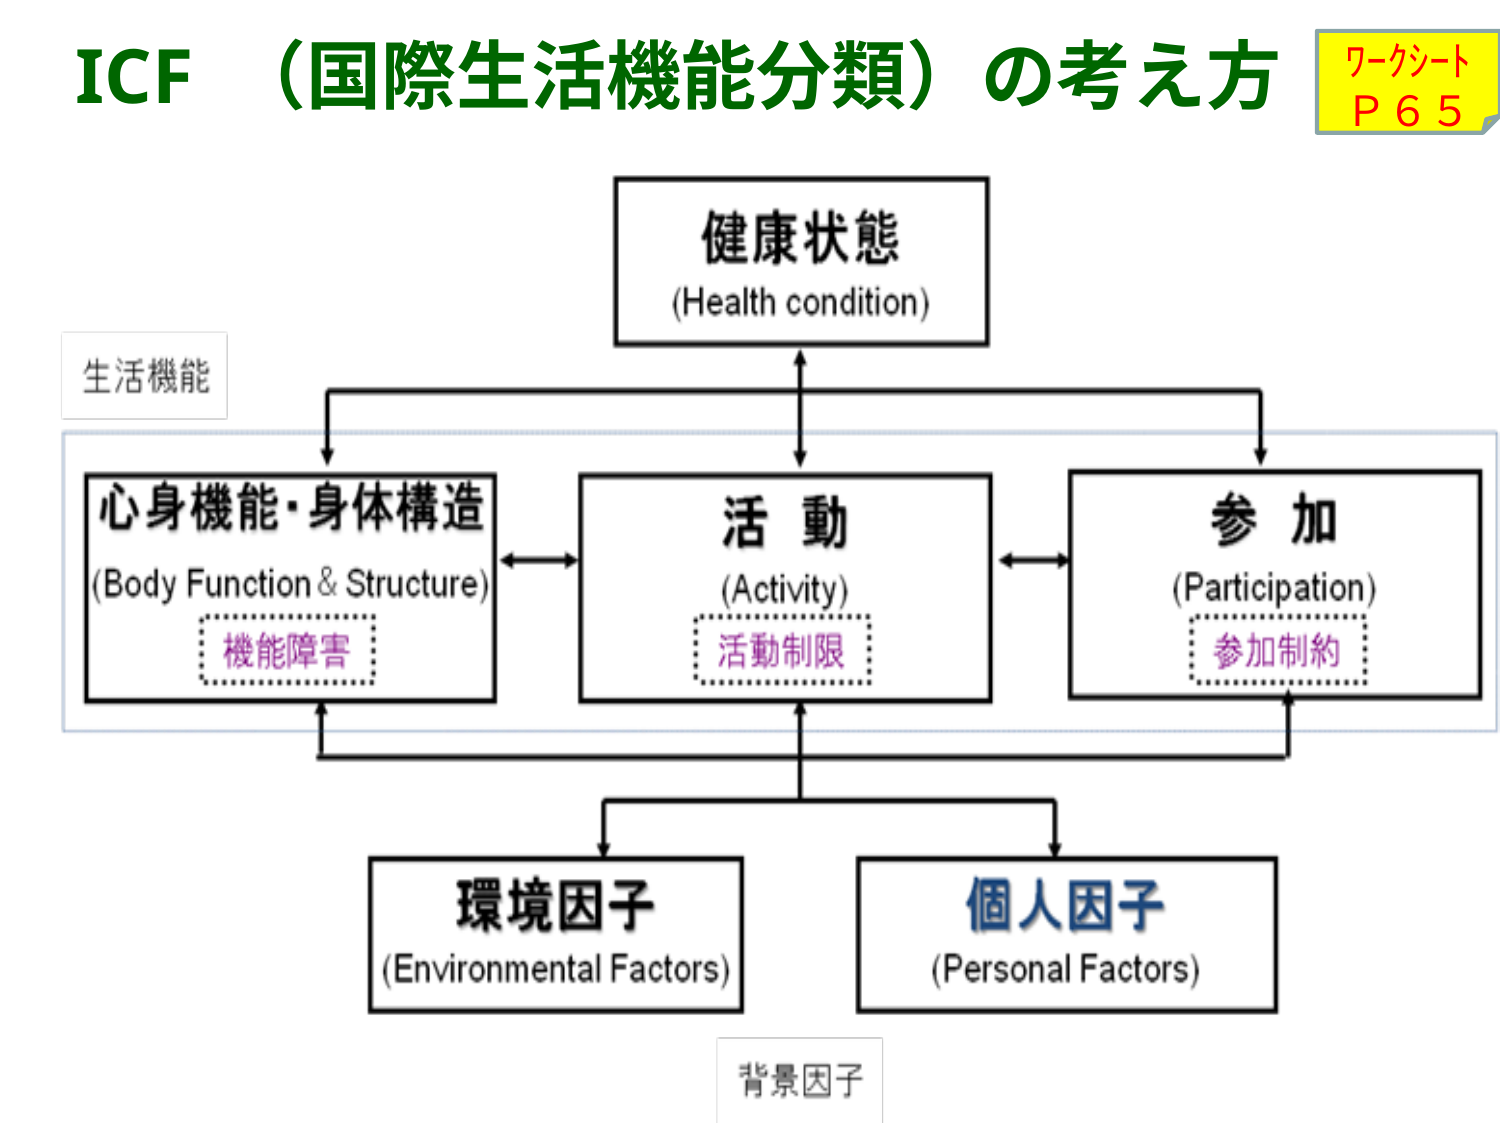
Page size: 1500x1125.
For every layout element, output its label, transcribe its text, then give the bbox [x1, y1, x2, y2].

text_box ﾜｰｸｼｰﾄ Ｐ６５ [1314, 28, 1500, 135]
picture [58, 175, 1500, 1125]
text_box ICF （国際生活機能分類）の考え方 [41, 42, 1500, 160]
